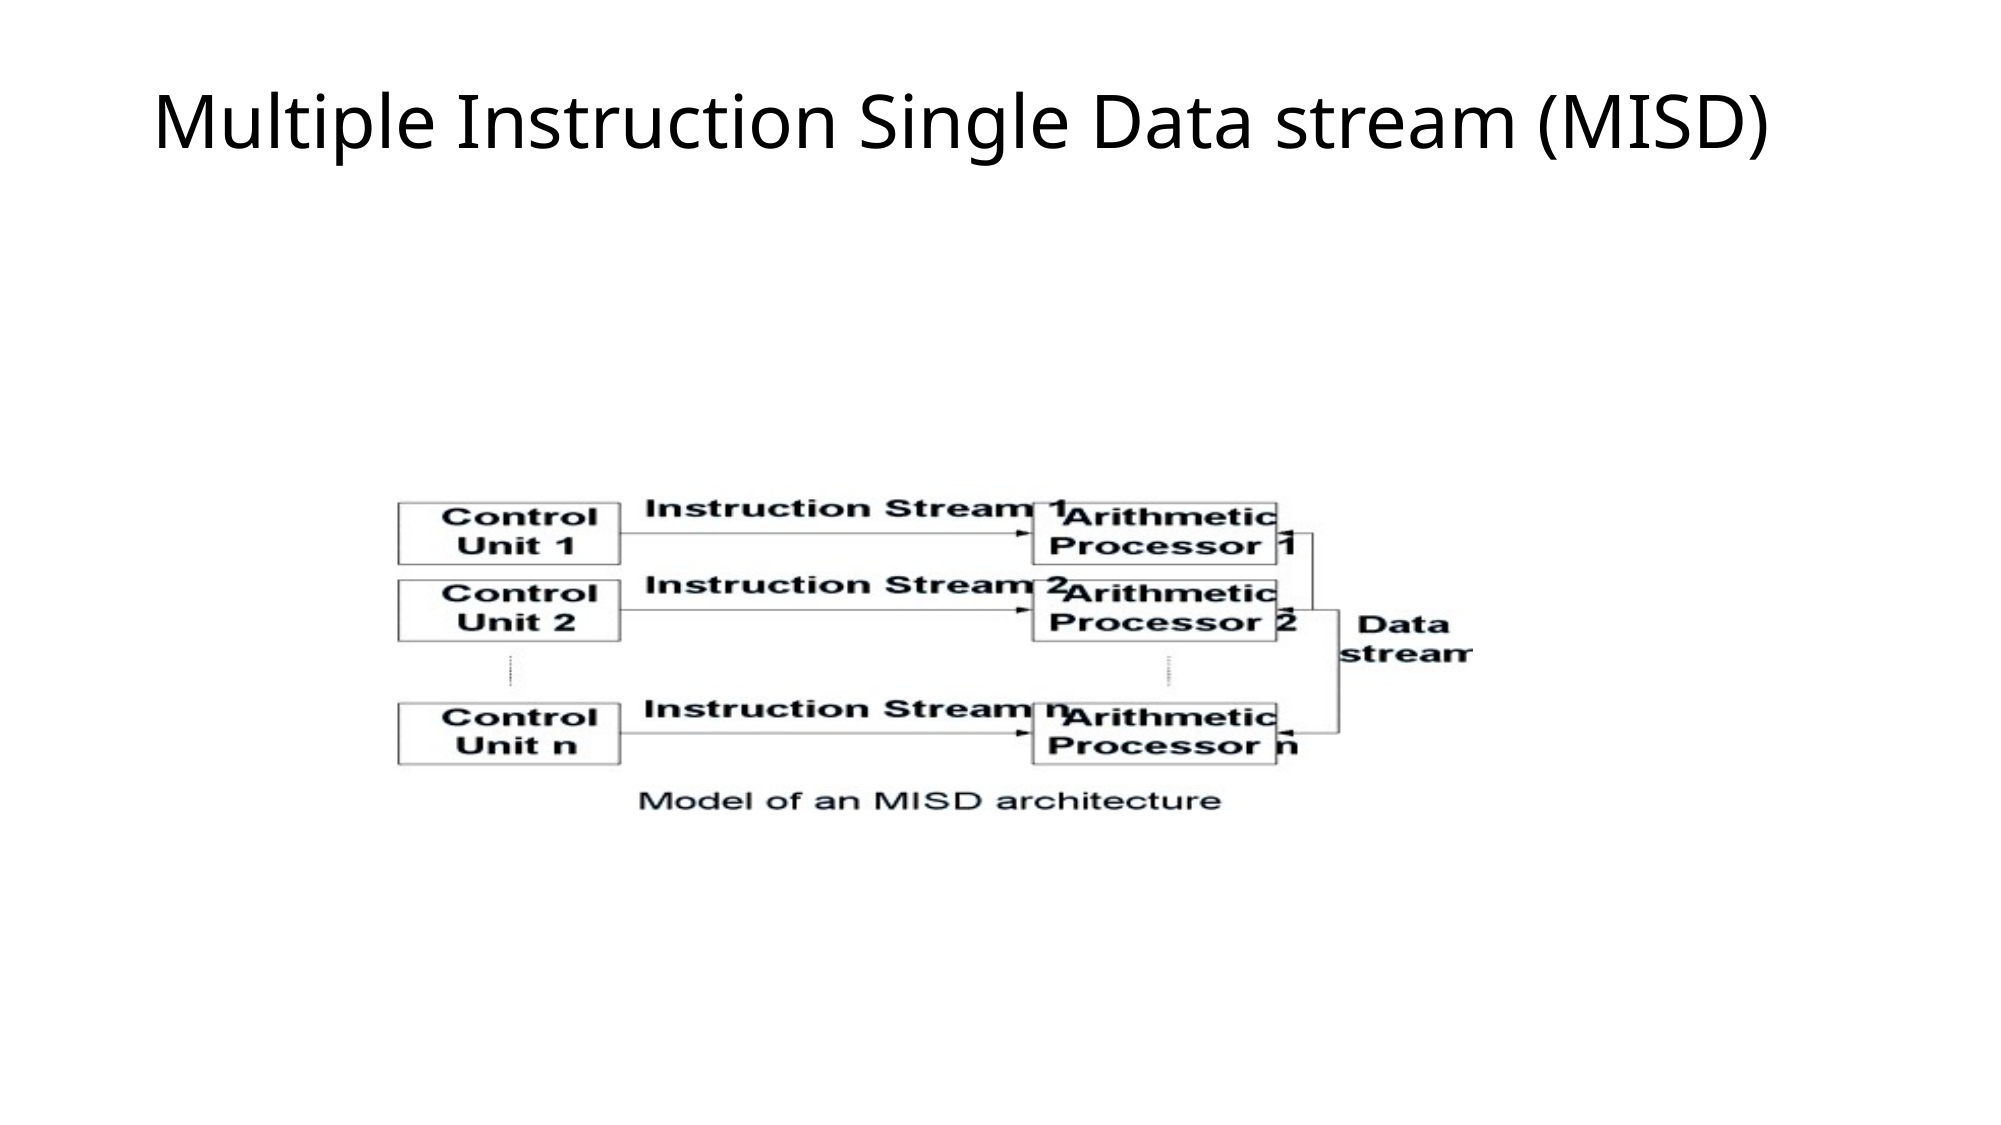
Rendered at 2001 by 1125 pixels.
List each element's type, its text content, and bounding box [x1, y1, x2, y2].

title Multiple Instruction Single Data stream (MISD) [137, 59, 1863, 278]
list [396, 484, 1473, 829]
